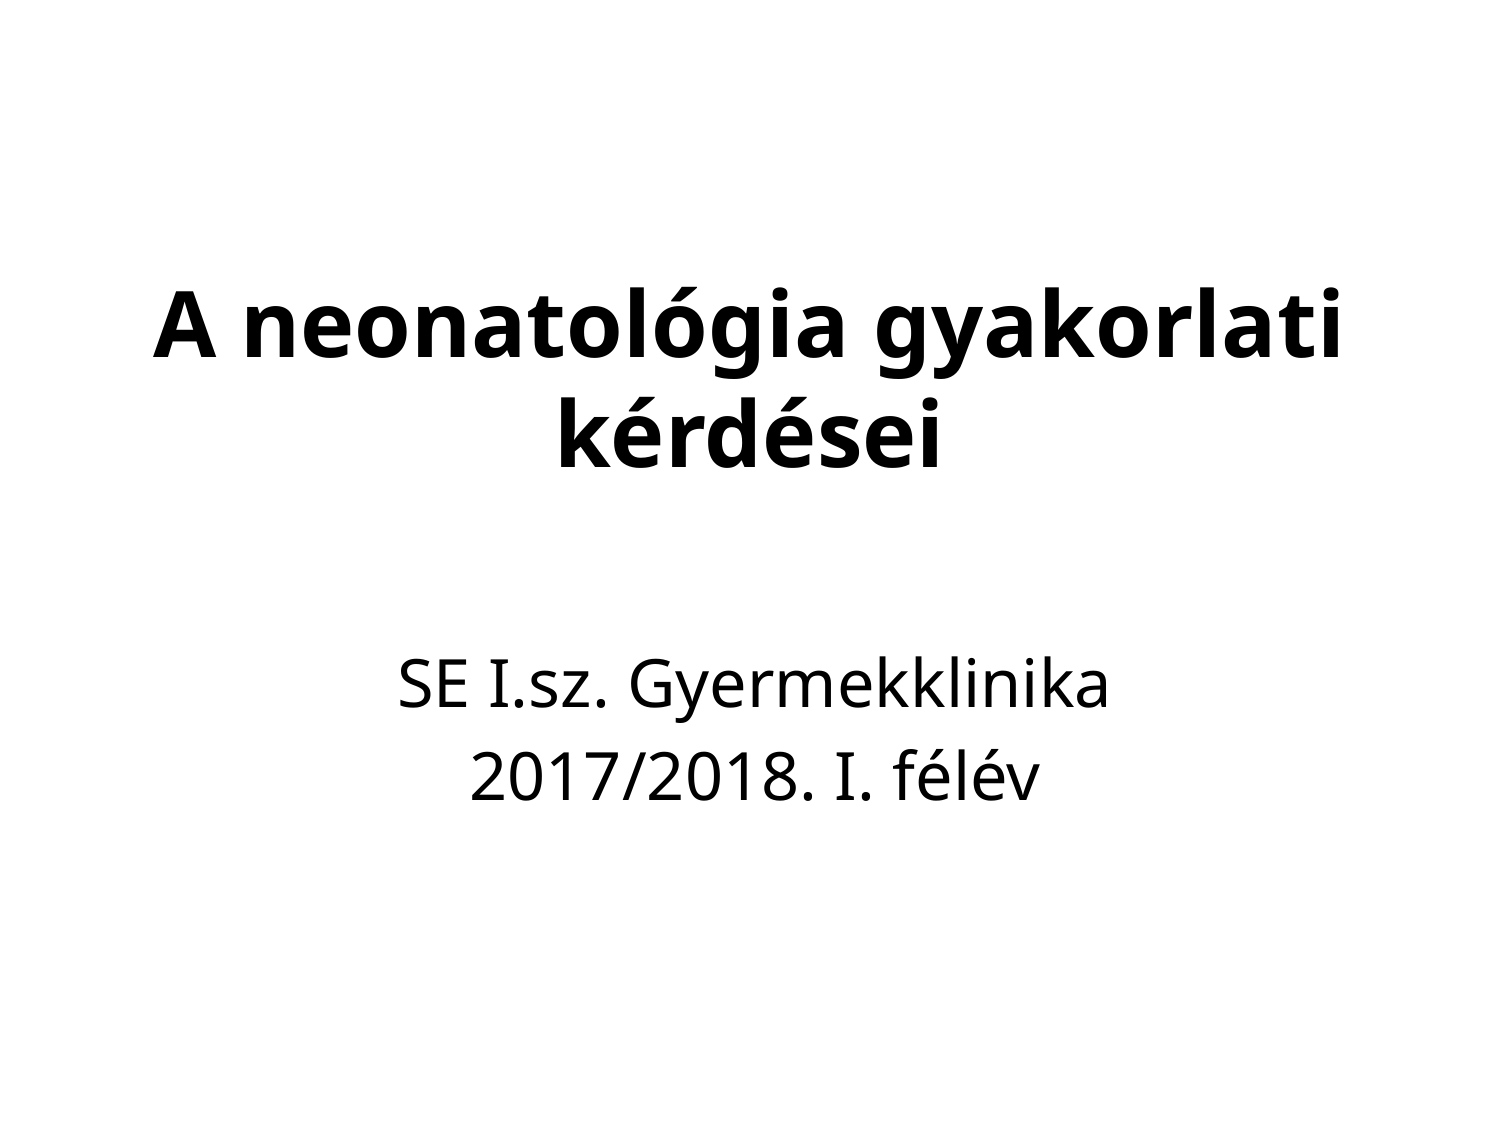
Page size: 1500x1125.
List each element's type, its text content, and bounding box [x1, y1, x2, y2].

subtitle SE I.sz. Gyermekklinika 2017/2018. I. félév [229, 633, 1281, 921]
title A neonatológia gyakorlati kérdései [111, 255, 1388, 497]
